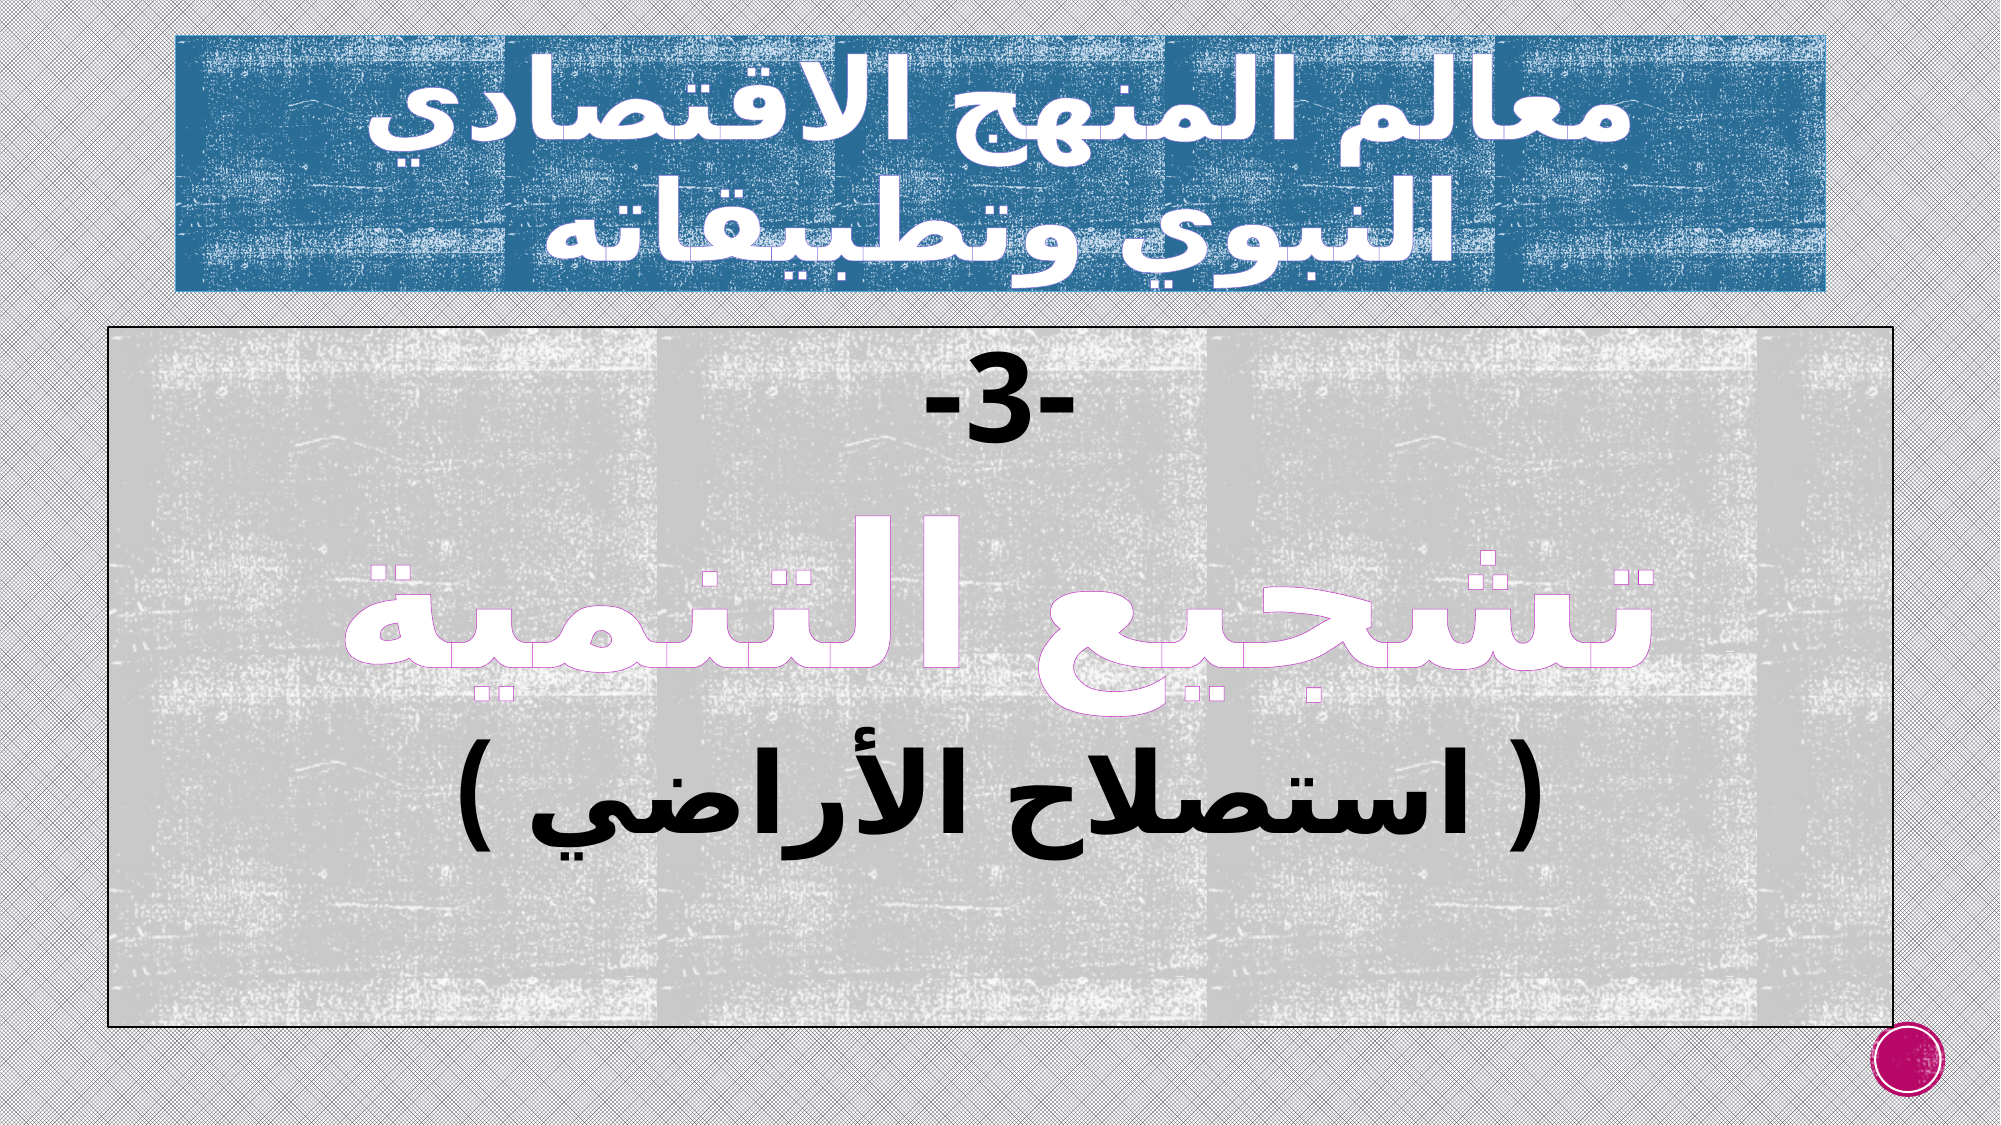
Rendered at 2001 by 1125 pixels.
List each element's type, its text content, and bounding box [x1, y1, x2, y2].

list -3- تشجيع التنمية ( استصلاح الأراضي ) [107, 326, 1894, 1028]
title معالم المنهج الاقتصادي النبوي وتطبيقاته [175, 35, 1826, 292]
